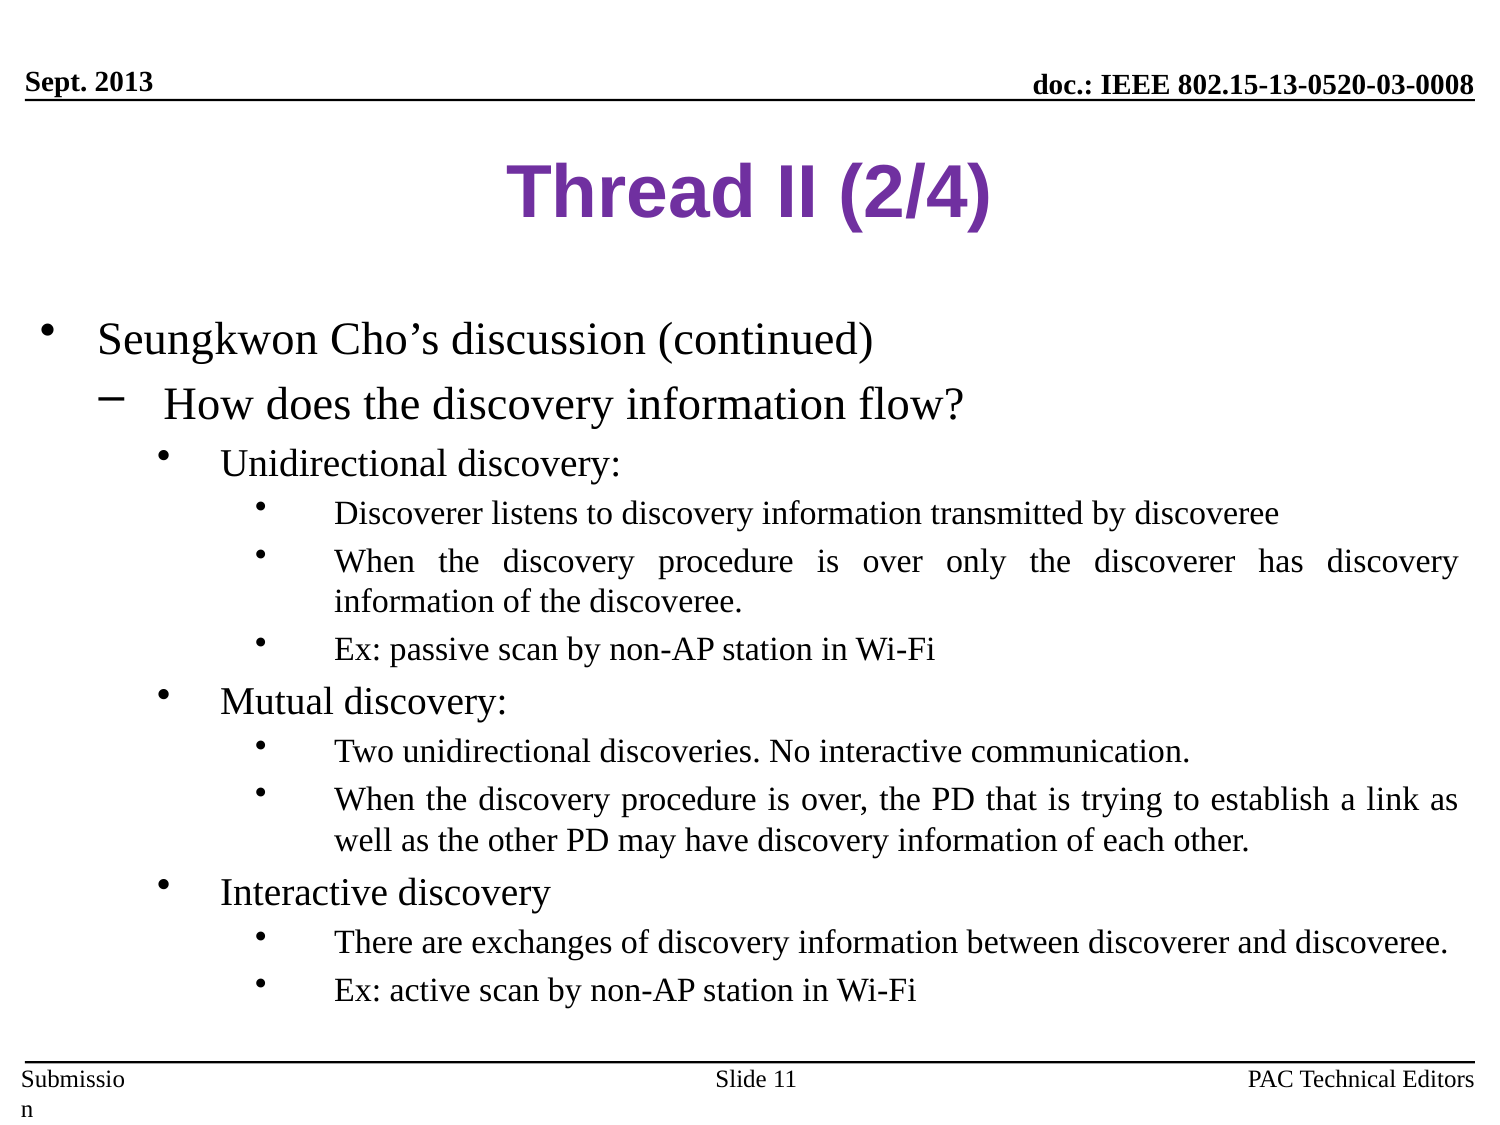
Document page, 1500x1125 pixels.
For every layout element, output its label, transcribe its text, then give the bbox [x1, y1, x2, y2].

footer PAC Technical Editors [974, 1061, 1476, 1093]
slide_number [24, 61, 288, 98]
title Thread II (2/4) [24, 99, 1476, 276]
list Seungkwon Cho’s discussion (continued) How does the discovery information flow? Unidirectional discovery: Discoverer listens to discovery information transmitted by discoveree When the discovery procedure is over only the discoverer has discovery information of the discoveree. Ex: passive scan by non-AP station in Wi-Fi Mutual discovery: Two unidirectional discoveries. No interactive communication. When the discovery procedure is over, the PD that is trying to establish a link as well as the other PD may have discovery information of each other. Interactive discovery There are exchanges of discovery information between discoverer and discoveree. Ex: active scan by non-AP station in Wi-Fi [24, 299, 1476, 1063]
slide_number Slide 11 [711, 1062, 801, 1093]
